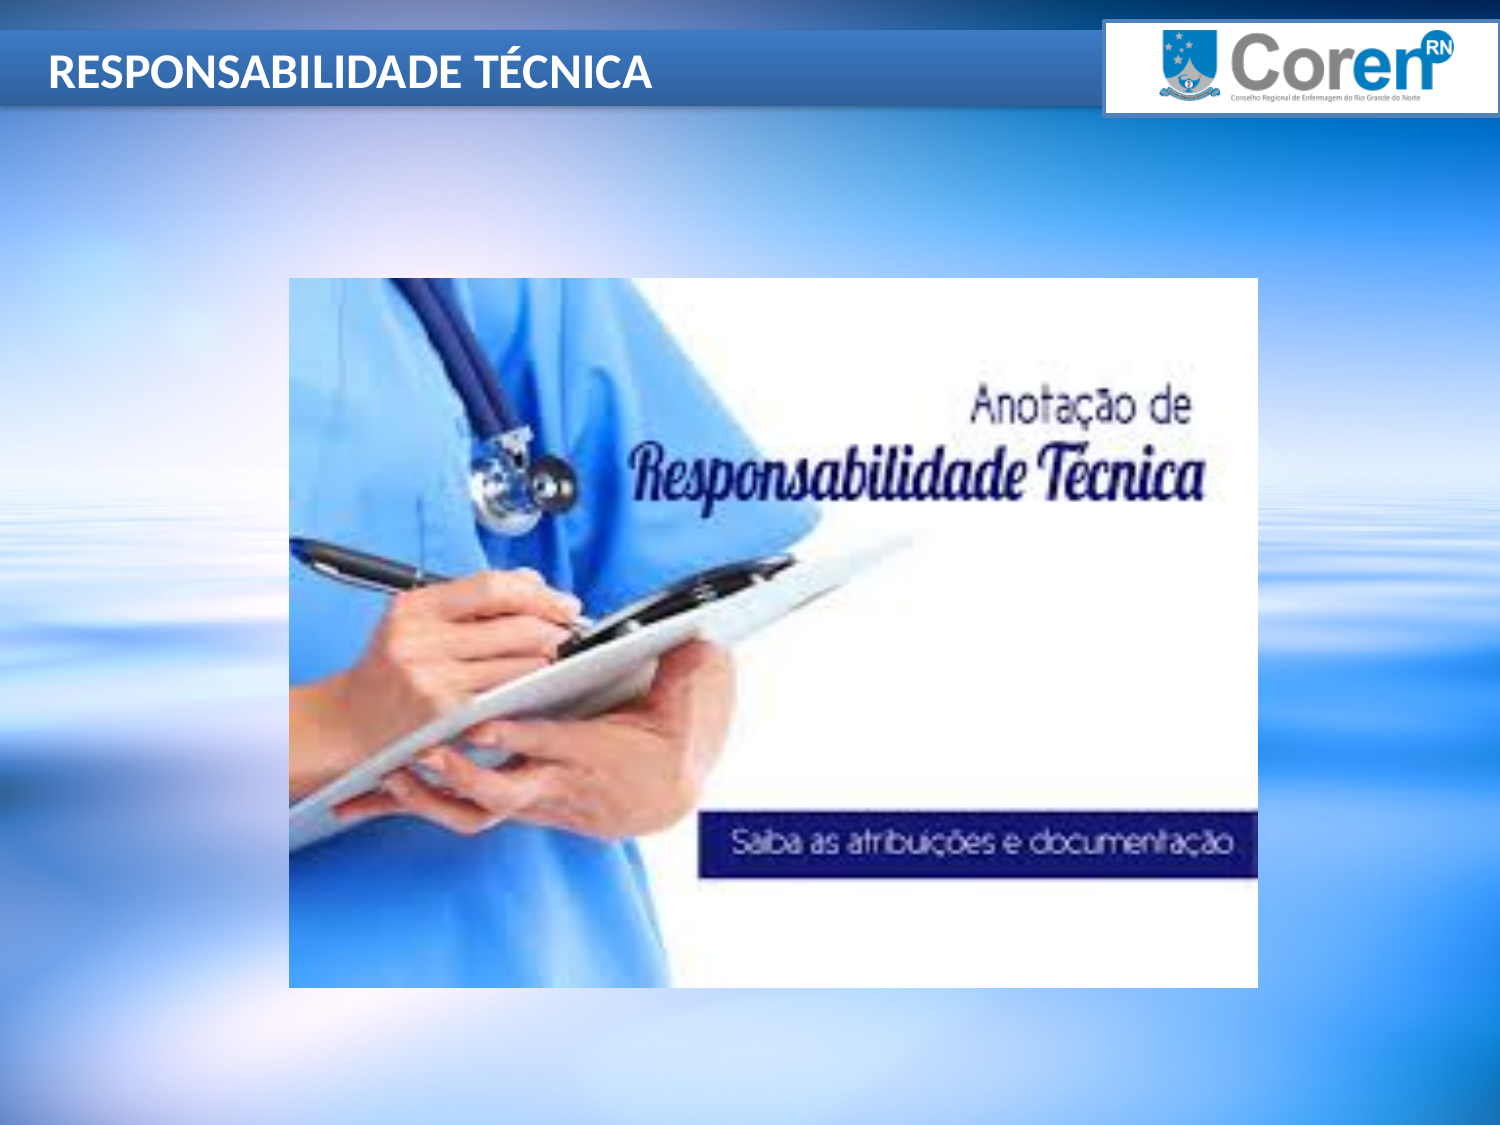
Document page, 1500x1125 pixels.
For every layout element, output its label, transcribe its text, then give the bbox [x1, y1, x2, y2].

text_box RESPONSABILIDADE TÉCNICA [0, 30, 1102, 106]
picture [1158, 30, 1454, 102]
text_box [1102, 19, 1500, 118]
picture [0, 106, 1500, 1125]
picture [0, 0, 1500, 30]
